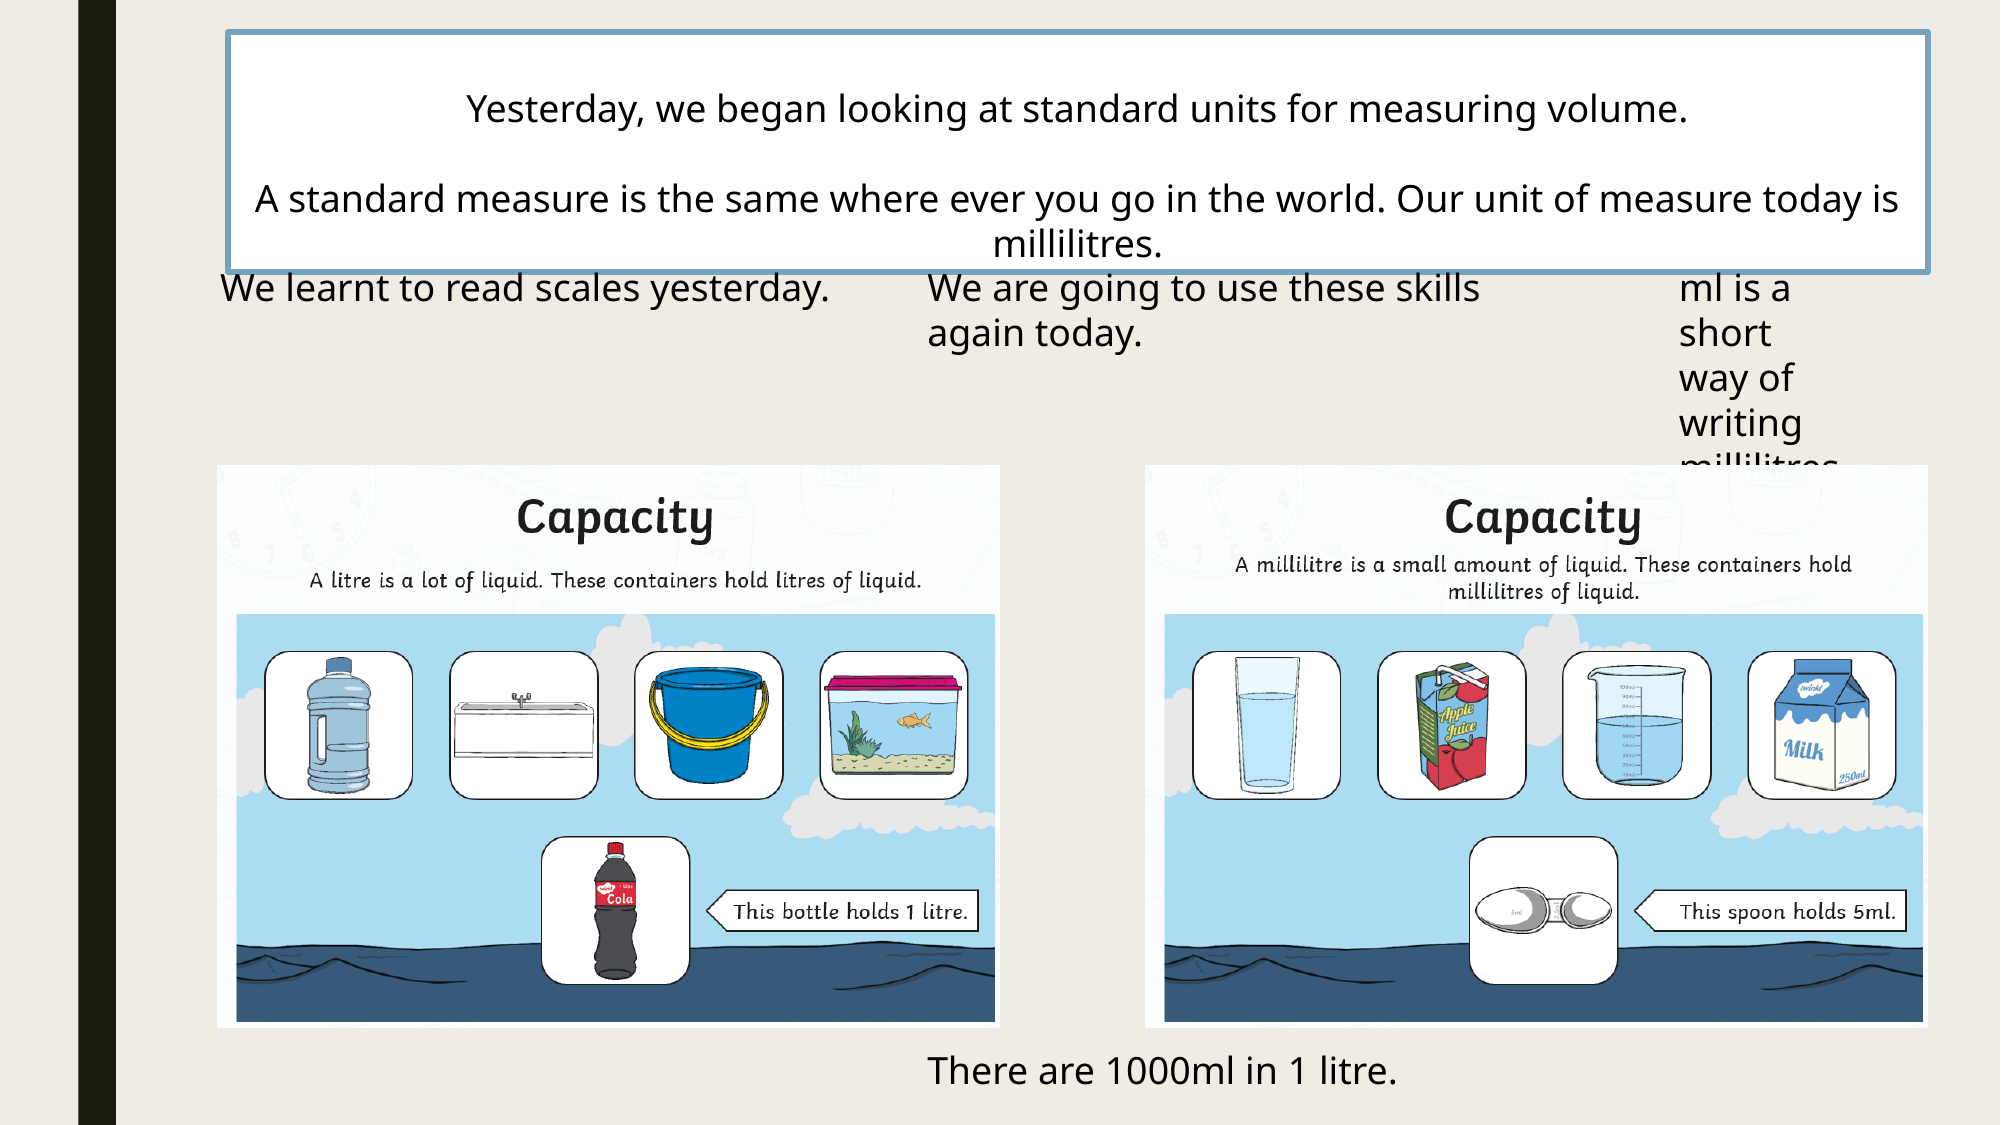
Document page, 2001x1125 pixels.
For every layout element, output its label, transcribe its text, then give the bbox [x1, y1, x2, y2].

text_box We are going to use these skills again today. [912, 256, 1499, 362]
picture [1145, 465, 1928, 1028]
text_box Yesterday, we began looking at standard units for measuring volume. A standard measure is the same where ever you go in the world. Our unit of measure today is millilitres. [225, 29, 1931, 275]
text_box There are 1000ml in 1 litre. [912, 1039, 1819, 1100]
text_box ml is a short way of writing millilitres. [1664, 256, 1864, 465]
picture [217, 465, 1000, 1028]
text_box We learnt to read scales yesterday. [205, 256, 912, 317]
